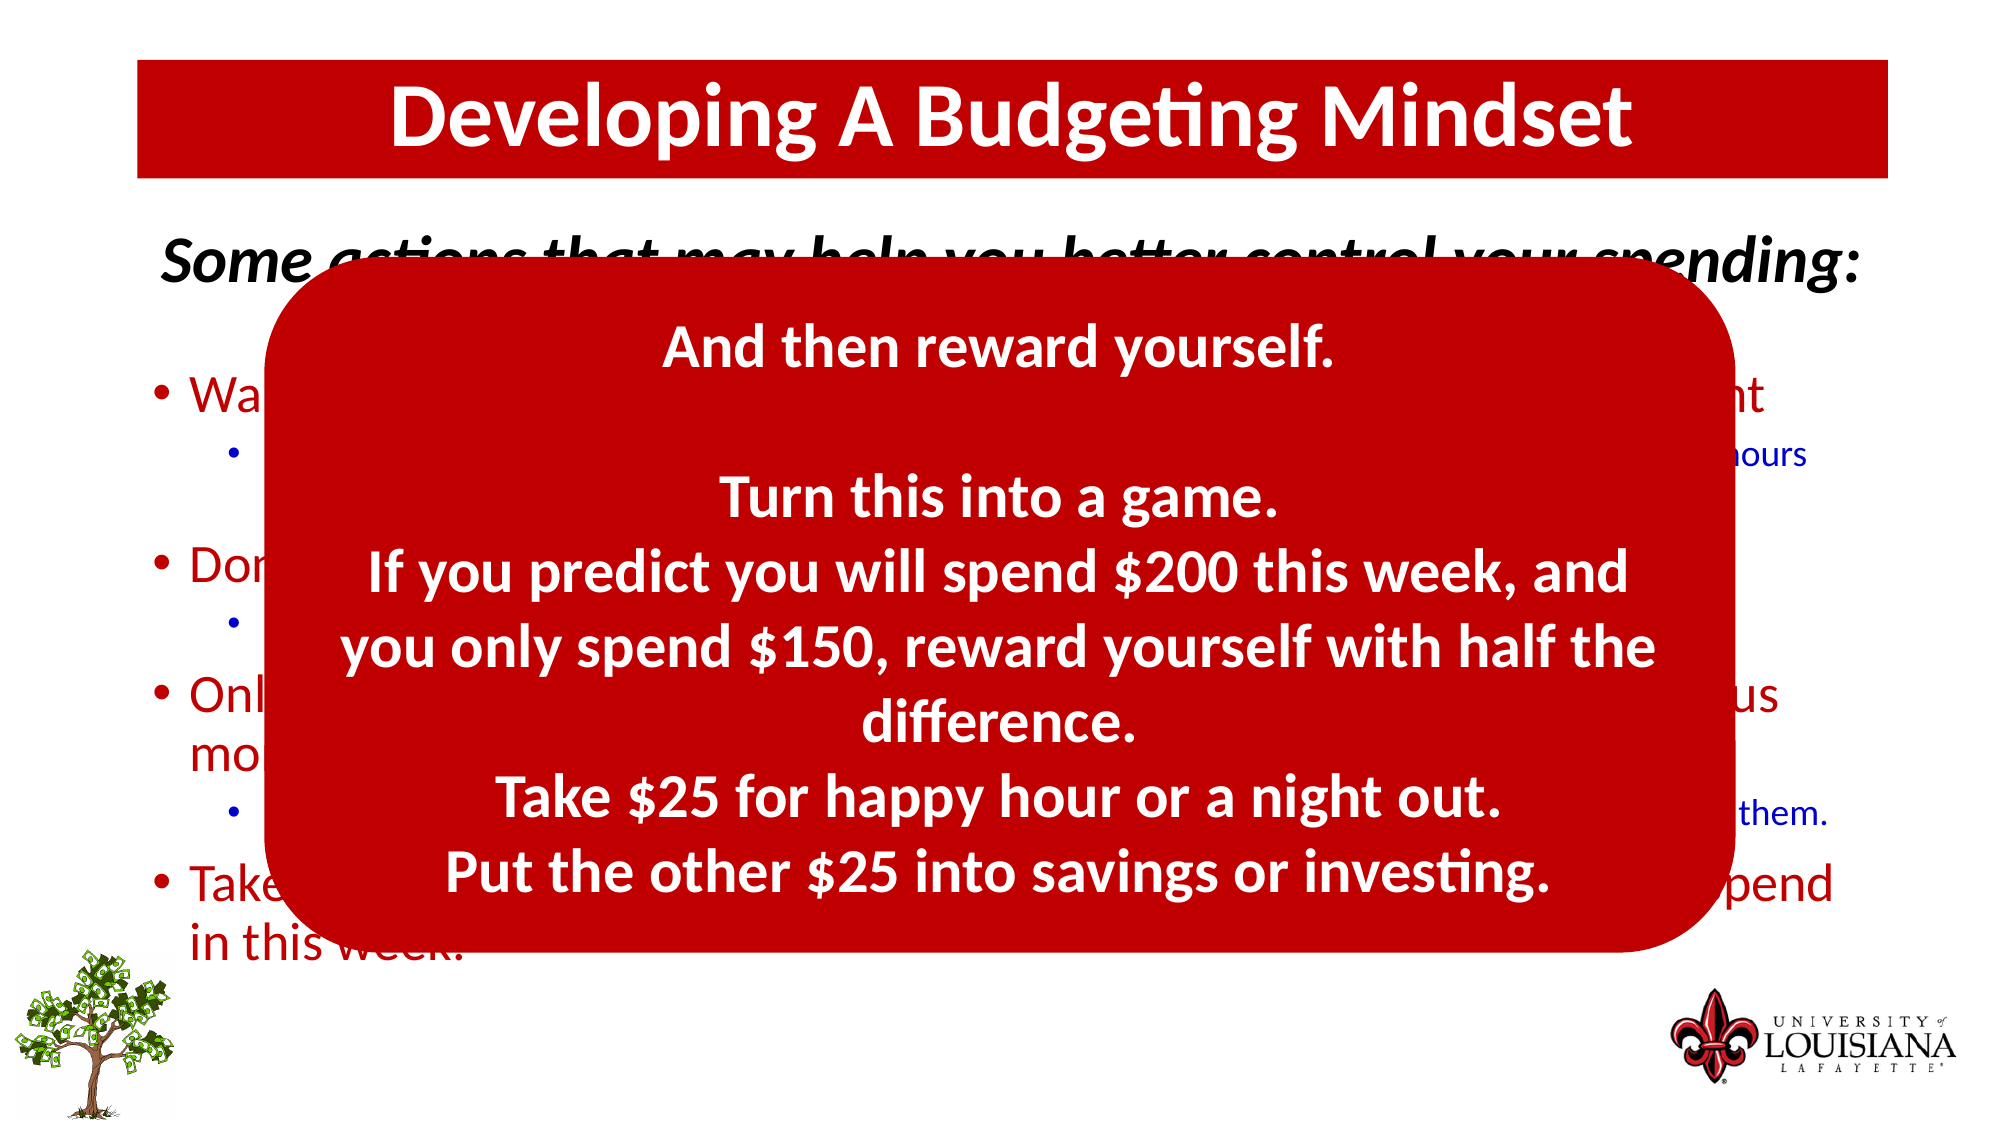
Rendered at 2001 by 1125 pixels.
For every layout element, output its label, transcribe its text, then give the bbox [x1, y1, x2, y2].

text_box And then reward yourself. Turn this into a game. If you predict you will spend $200 this week, and you only spend $150, reward yourself with half the difference. Take $25 for happy hour or a night out. Put the other $25 into savings or investing. [263, 255, 1737, 954]
text_box Some actions that may help you better control your spending: Wait 24 hours before making any purchase over a certain dollar amount For me, it’s $100. I don’t make any purchase of more than $100 without thinking about it for 24 hours (except groceries). Don’t make any purchases on certain days or after a certain time For me it’s 9:00pm. I do not spend any money after 9:00pm. Ever. Only use cash…because studies have found that spending cash causes us more pain than the abstraction of a credit card or debit card It’s also why casinos use similarly abstract poker chips…because we don’t feel pain when we lose them. Take 10 minutes every Sunday to write down what you’re allowed to spend in this week. [137, 217, 1888, 977]
picture [14, 949, 174, 1120]
picture [1657, 977, 1982, 1091]
text_box Developing A Budgeting Mindset [137, 59, 1888, 179]
